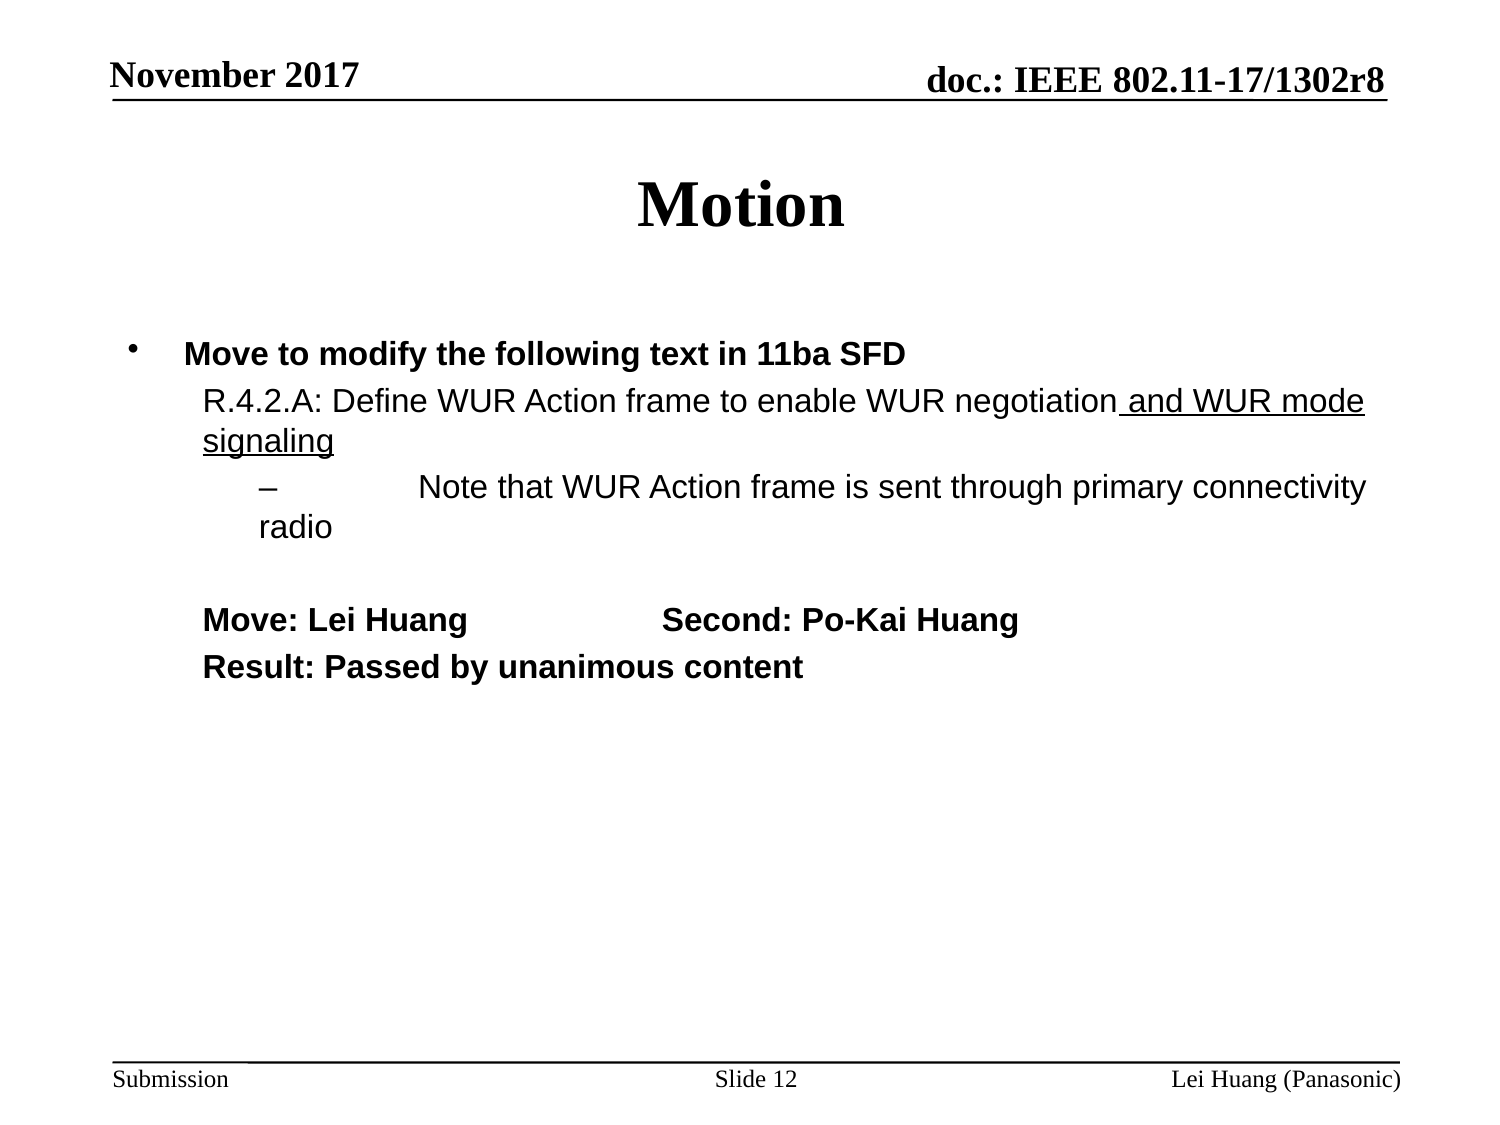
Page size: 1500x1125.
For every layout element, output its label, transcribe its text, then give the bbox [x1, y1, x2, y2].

list Move to modify the following text in 11ba SFD R.4.2.A: Define WUR Action frame to enable WUR negotiation and WUR mode signaling – Note that WUR Action frame is sent through primary connectivity radio Move: Lei Huang Second: Po-Kai Huang Result: Passed by unanimous content [112, 324, 1388, 788]
title Motion [112, 112, 1388, 288]
slide_number Slide 12 [712, 1061, 800, 1093]
footer Lei Huang (Panasonic) [949, 1061, 1402, 1093]
